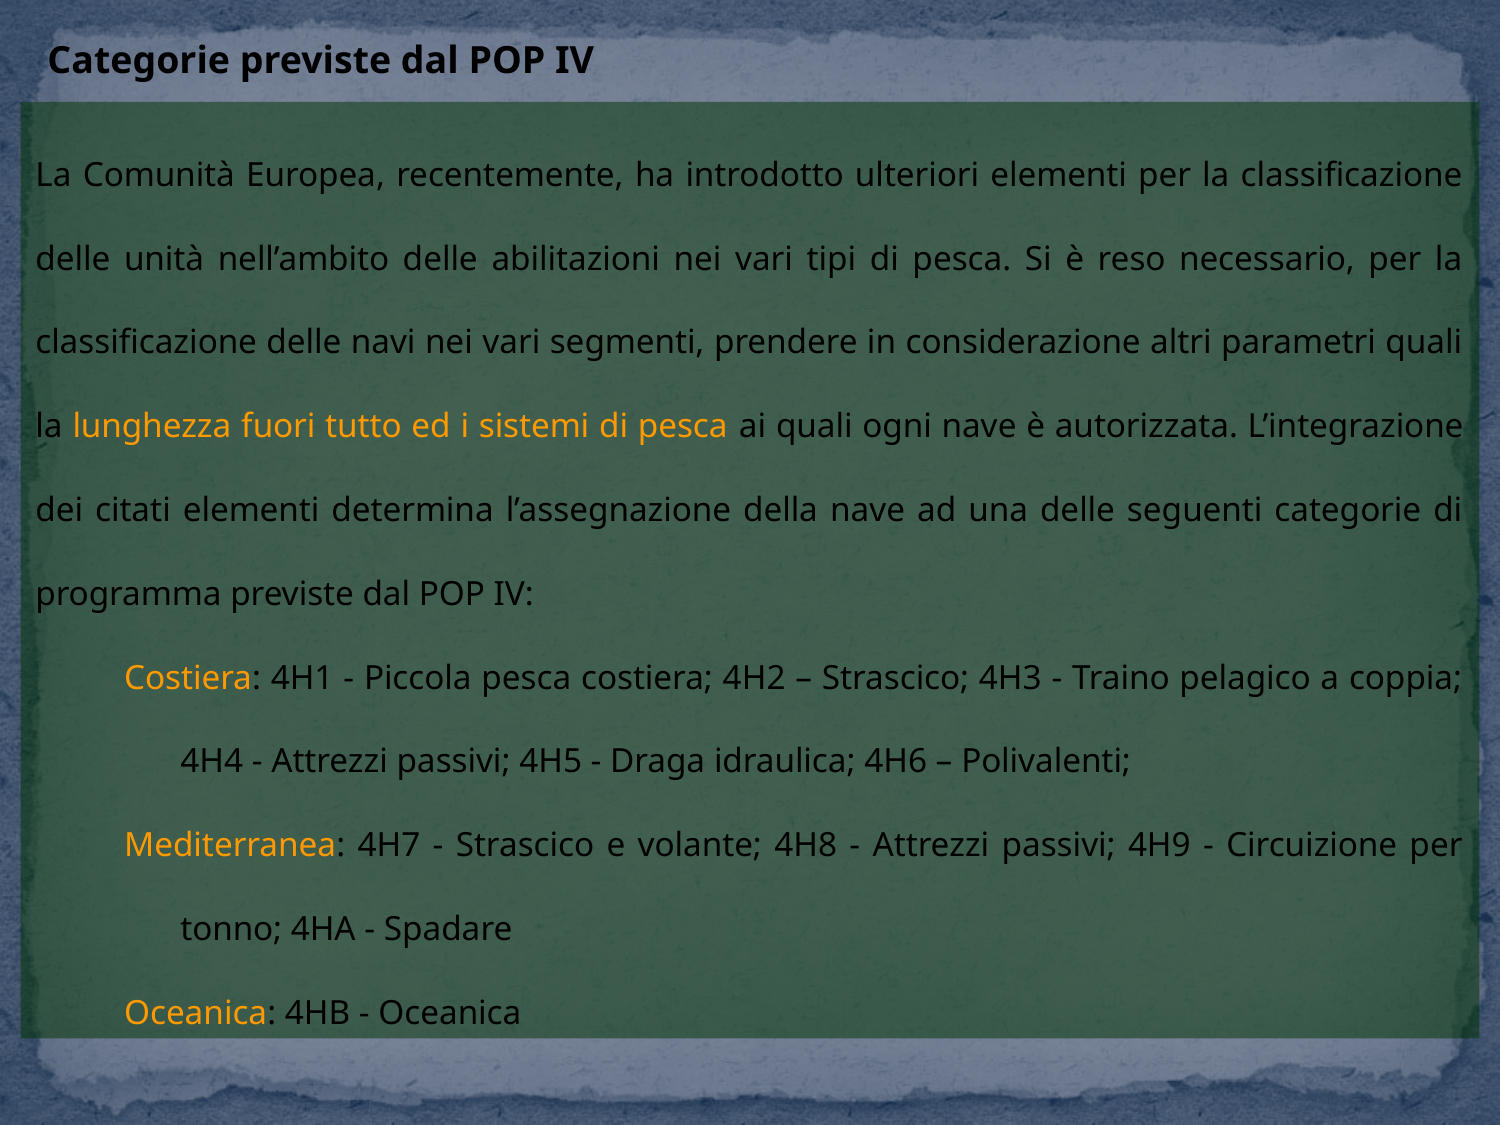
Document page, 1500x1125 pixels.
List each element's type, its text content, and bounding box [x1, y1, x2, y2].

text_box Categorie previste dal POP IV [32, 28, 610, 89]
text_box La Comunità Europea, recentemente, ha introdotto ulteriori elementi per la classificazione delle unità nell’ambito delle abilitazioni nei vari tipi di pesca. Si è reso necessario, per la classificazione delle navi nei vari segmenti, prendere in considerazione altri parametri quali la lunghezza fuori tutto ed i sistemi di pesca ai quali ogni nave è autorizzata. L’integrazione dei citati elementi determina l’assegnazione della nave ad una delle seguenti categorie di programma previste dal POP IV: Costiera: 4H1 - Piccola pesca costiera; 4H2 – Strascico; 4H3 - Traino pelagico a coppia; 4H4 - Attrezzi passivi; 4H5 - Draga idraulica; 4H6 – Polivalenti; Mediterranea: 4H7 - Strascico e volante; 4H8 - Attrezzi passivi; 4H9 - Circuizione per tonno; 4HA - Spadare Oceanica: 4HB - Oceanica [20, 101, 1480, 1039]
